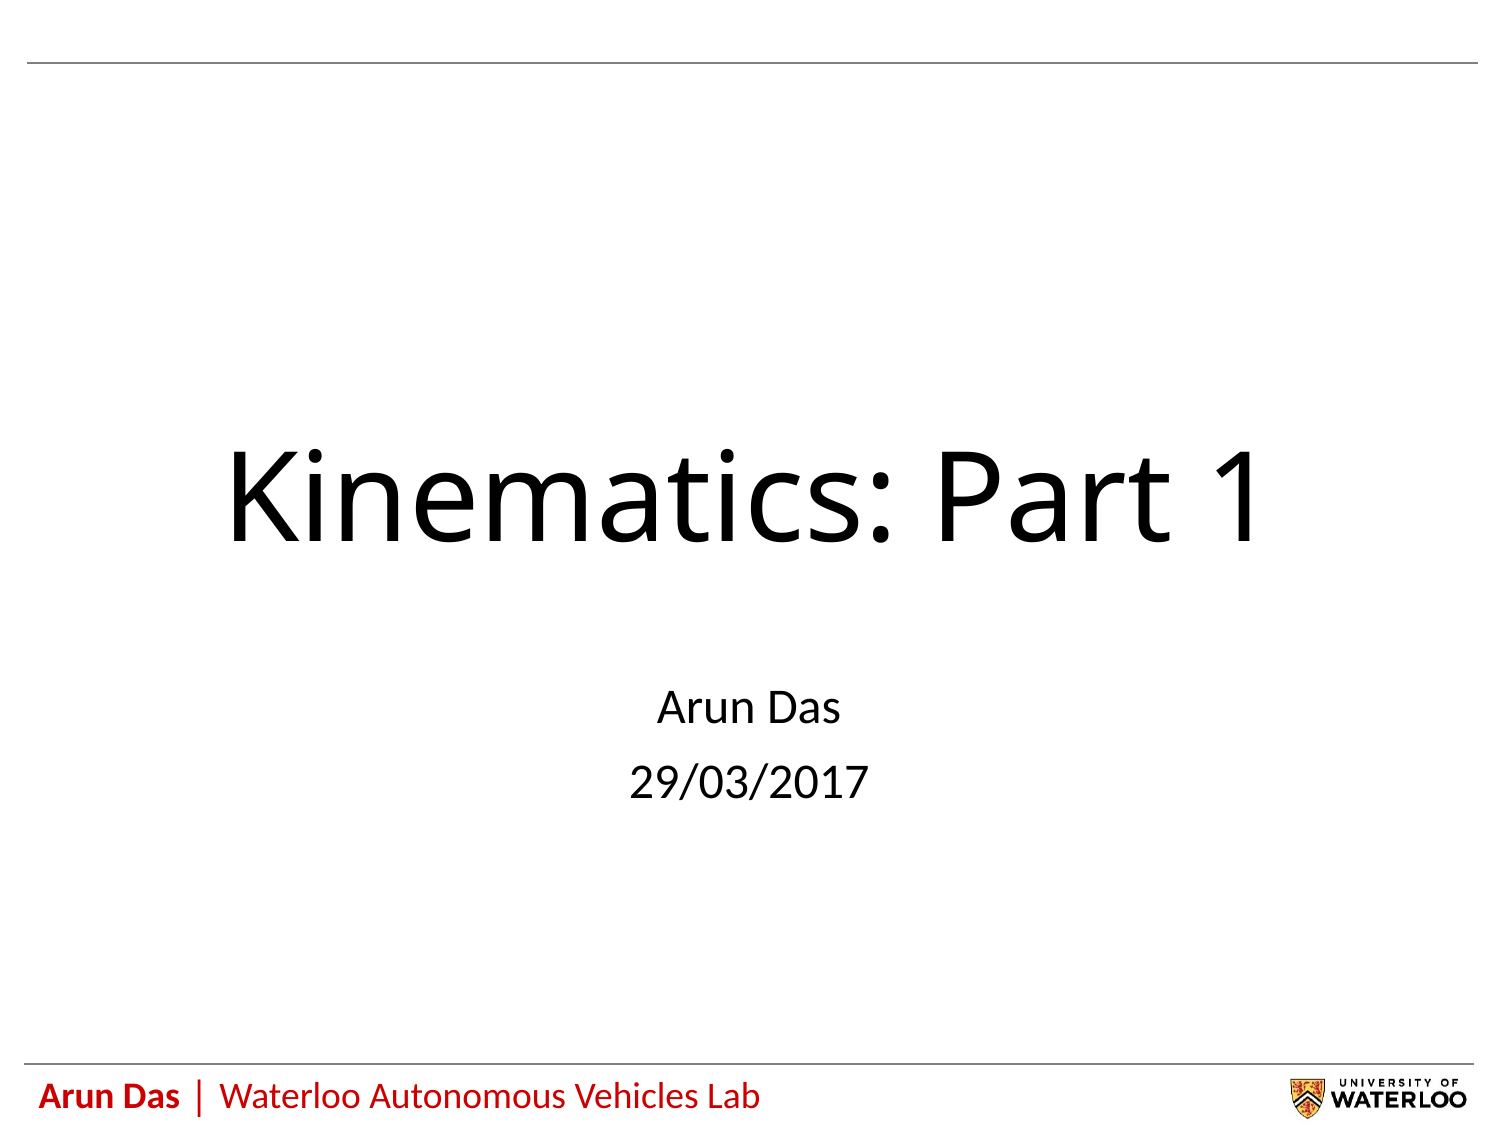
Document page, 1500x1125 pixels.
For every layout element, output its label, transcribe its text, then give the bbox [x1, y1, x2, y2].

subtitle Arun Das 29/03/2017 [186, 673, 1312, 945]
picture [1256, 1065, 1500, 1125]
title Kinematics: Part 1 [112, 184, 1388, 576]
text_box Arun Das | Waterloo Autonomous Vehicles Lab [23, 1064, 1256, 1124]
